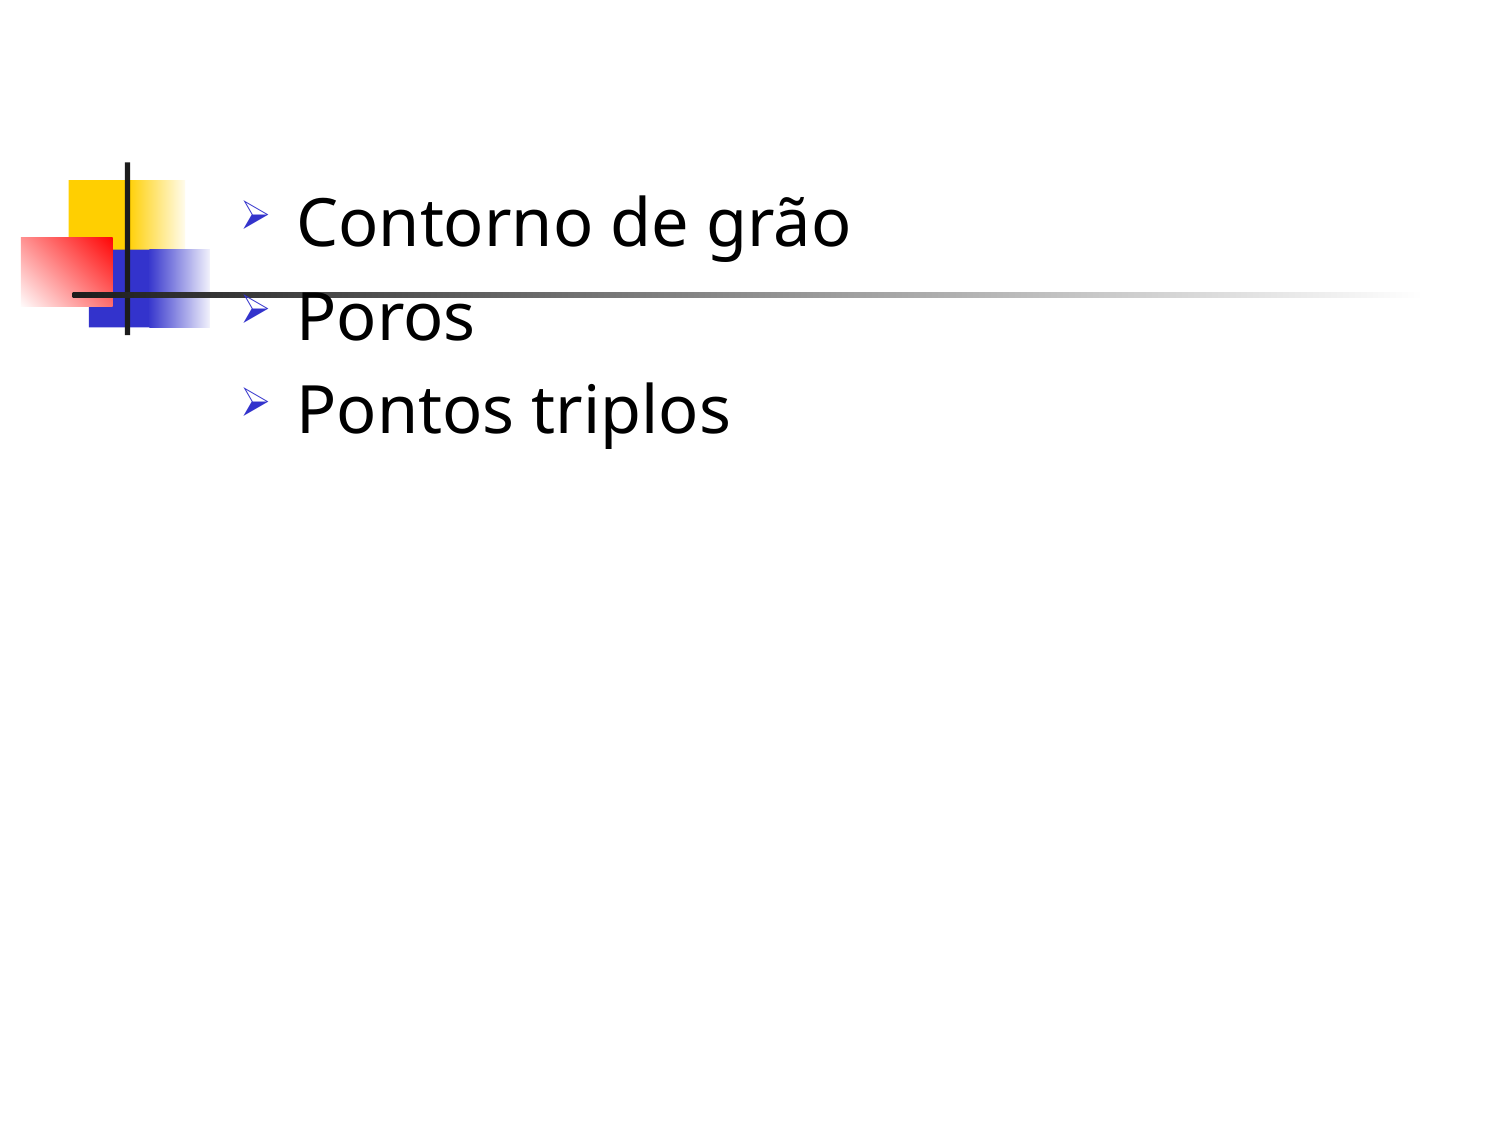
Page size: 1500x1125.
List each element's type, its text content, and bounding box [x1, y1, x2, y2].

list Contorno de grão Poros Pontos triplos [224, 172, 1500, 848]
